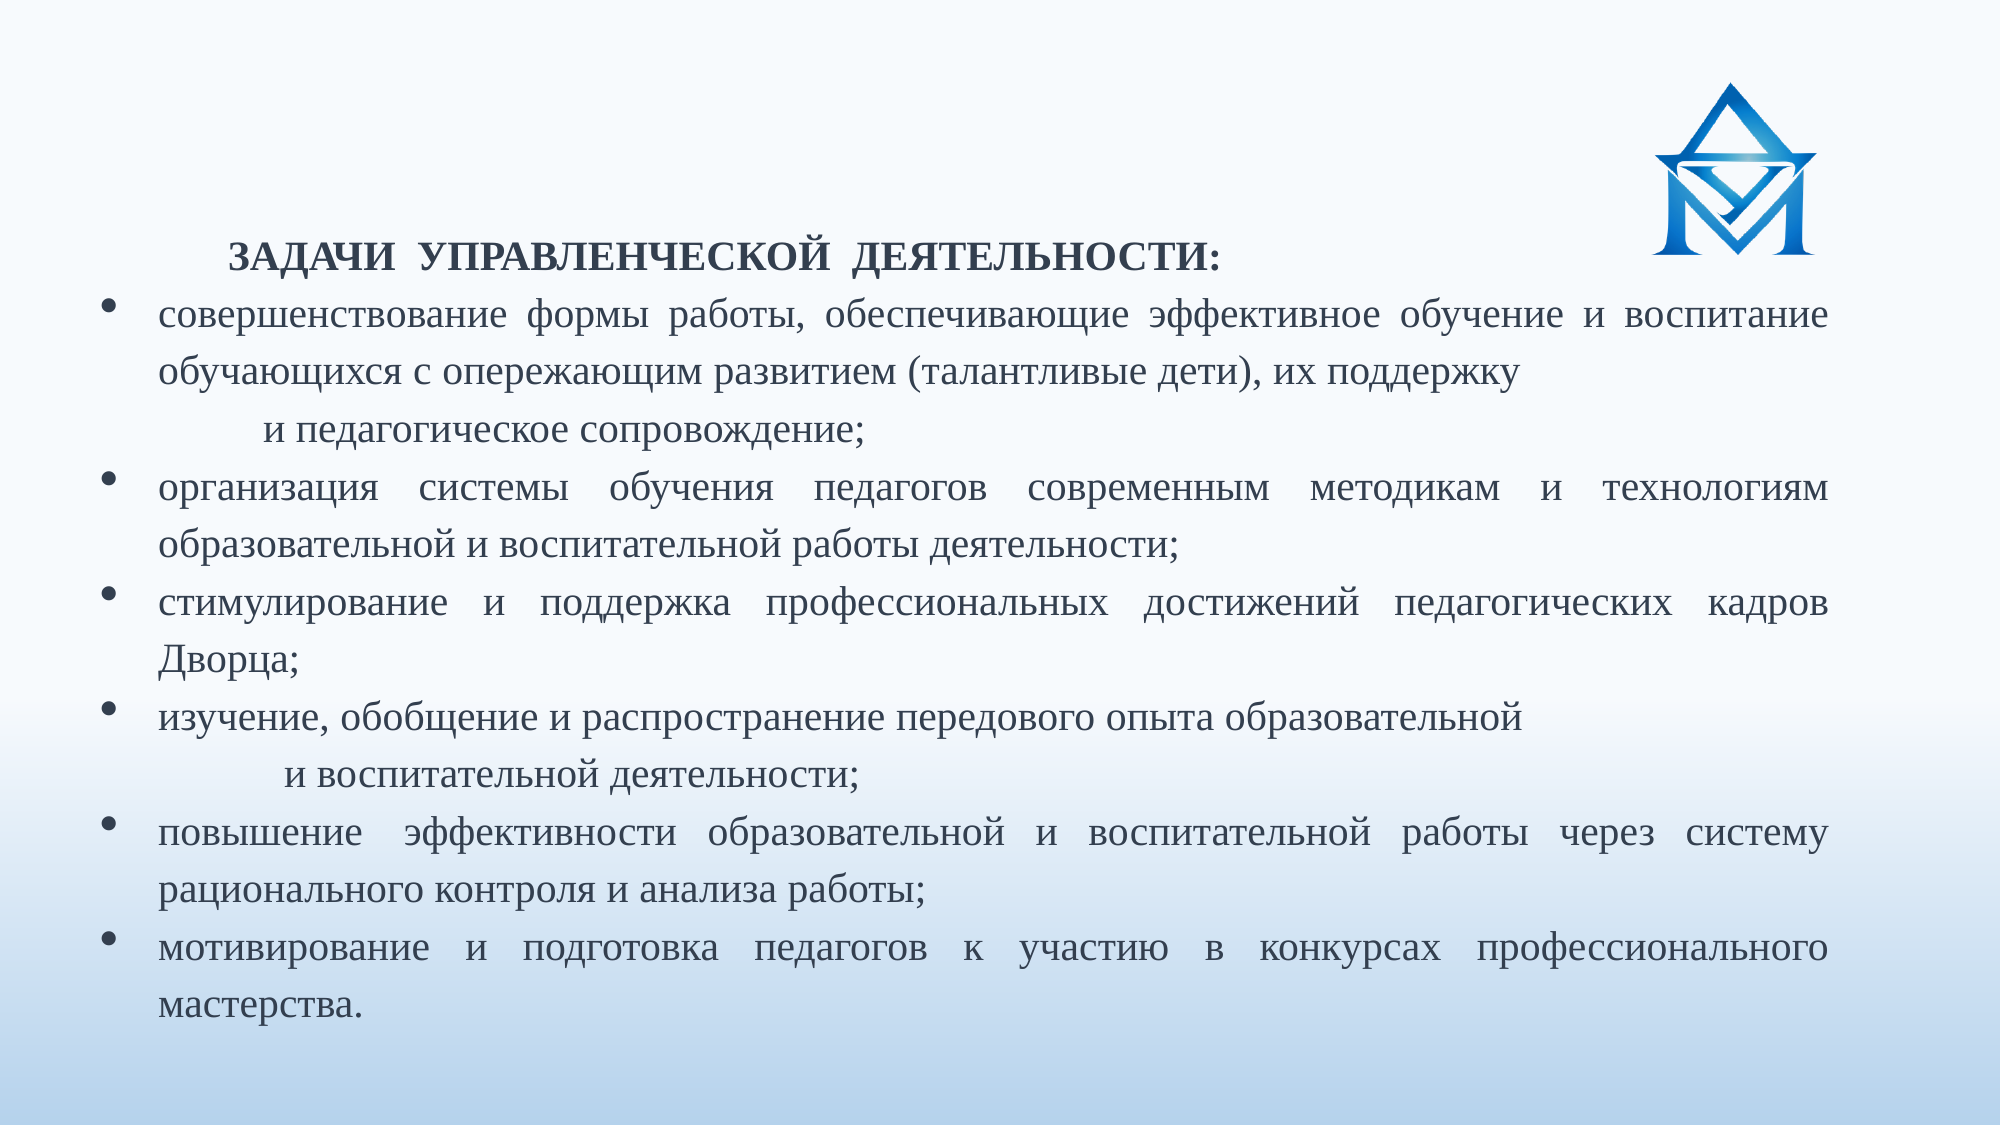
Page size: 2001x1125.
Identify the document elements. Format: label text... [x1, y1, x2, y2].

picture [1651, 82, 1817, 255]
text_box ЗАДАЧИ УПРАВЛЕНЧЕСКОЙ ДЕЯТЕЛЬНОСТИ: совершенствование формы работы, обеспечивающие эффективное обучение и воспитание обучающихся с опережающим развитием (талантливые дети), их поддержку и педагогическое сопровождение; организация системы обучения педагогов современным методикам и технологиям образовательной и воспитательной работы деятельности; стимулирование и поддержка профессиональных достижений педагогических кадров Дворца; изучение, обобщение и распространение передового опыта образовательной и воспитательной деятельности; повышение эффективности образовательной и воспитательной работы через систему рационального контроля и анализа работы; мотивирование и подготовка педагогов к участию в конкурсах профессионального мастерства. [87, 217, 1845, 1082]
